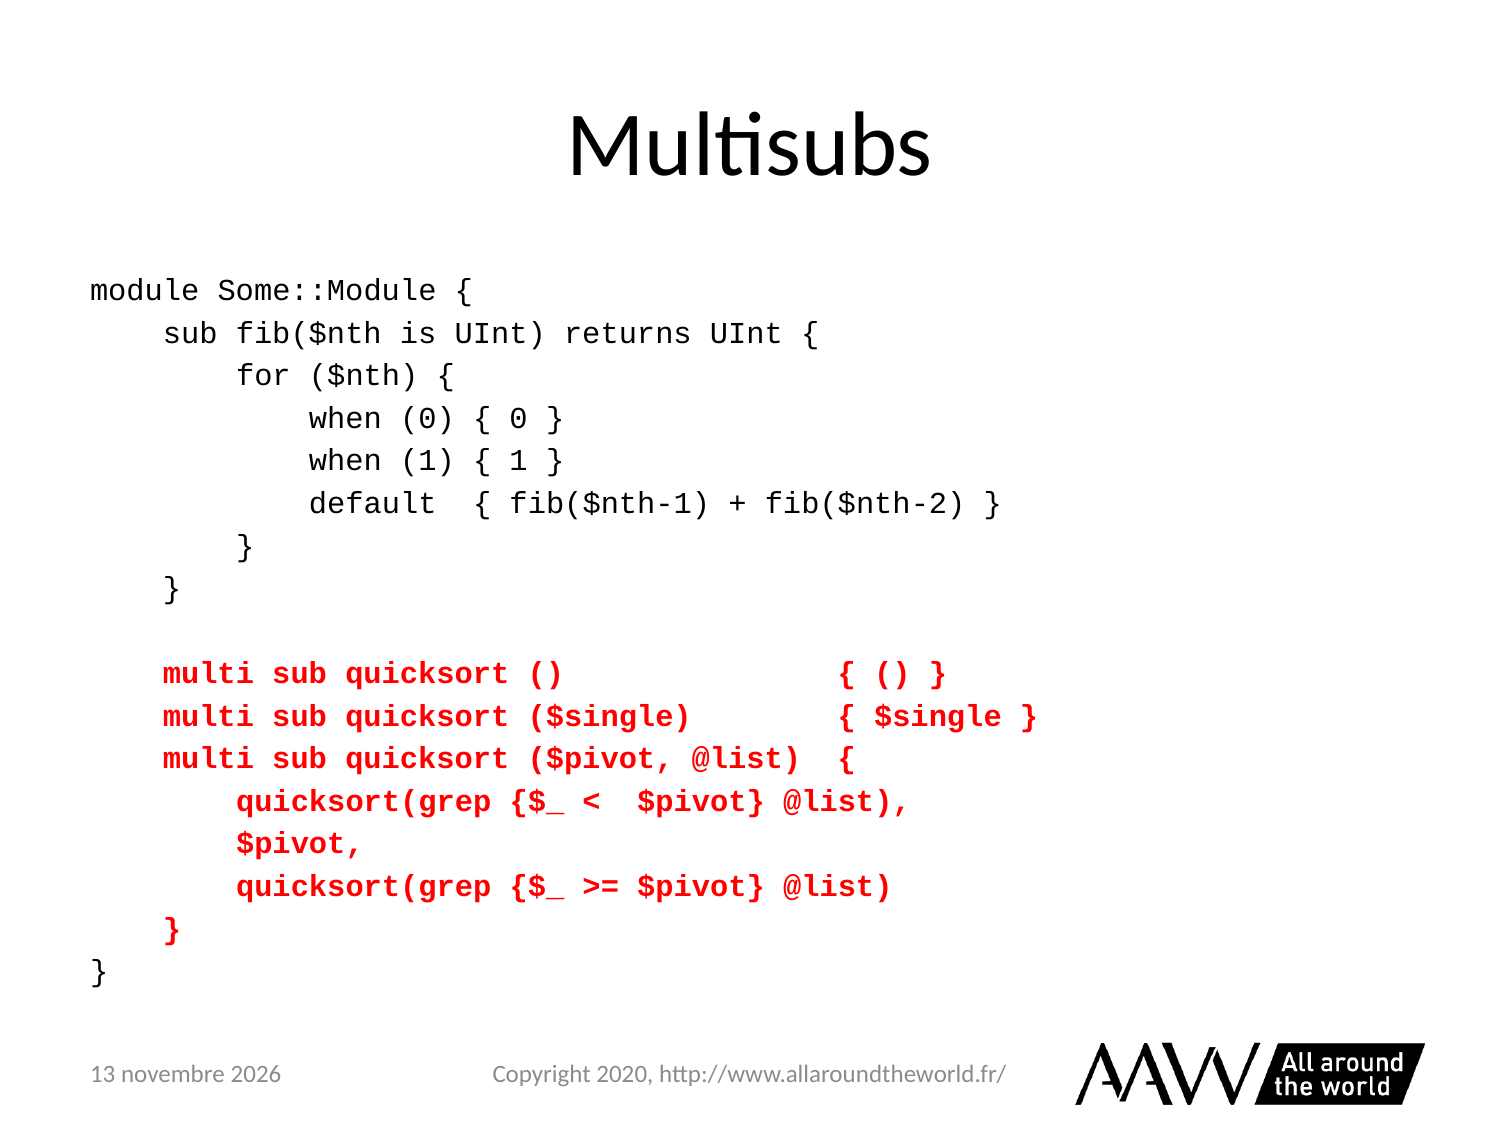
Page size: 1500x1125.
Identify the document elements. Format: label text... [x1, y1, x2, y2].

footer Copyright 2020, http://www.allaroundtheworld.fr/ [425, 1042, 1075, 1103]
picture [1074, 1042, 1425, 1105]
title Multisubs [75, 45, 1425, 233]
list module Some::Module { sub fib($nth is UInt) returns UInt { for ($nth) { when (0) { 0 } when (1) { 1 } default { fib($nth-1) + fib($nth-2) } } } multi sub quicksort () { () } multi sub quicksort ($single) { $single } multi sub quicksort ($pivot, @list) { quicksort(grep {$_ < $pivot} @list), $pivot, quicksort(grep {$_ >= $pivot} @list) } } [75, 262, 1425, 1005]
slide_number 6 février 2021 [75, 1042, 425, 1103]
